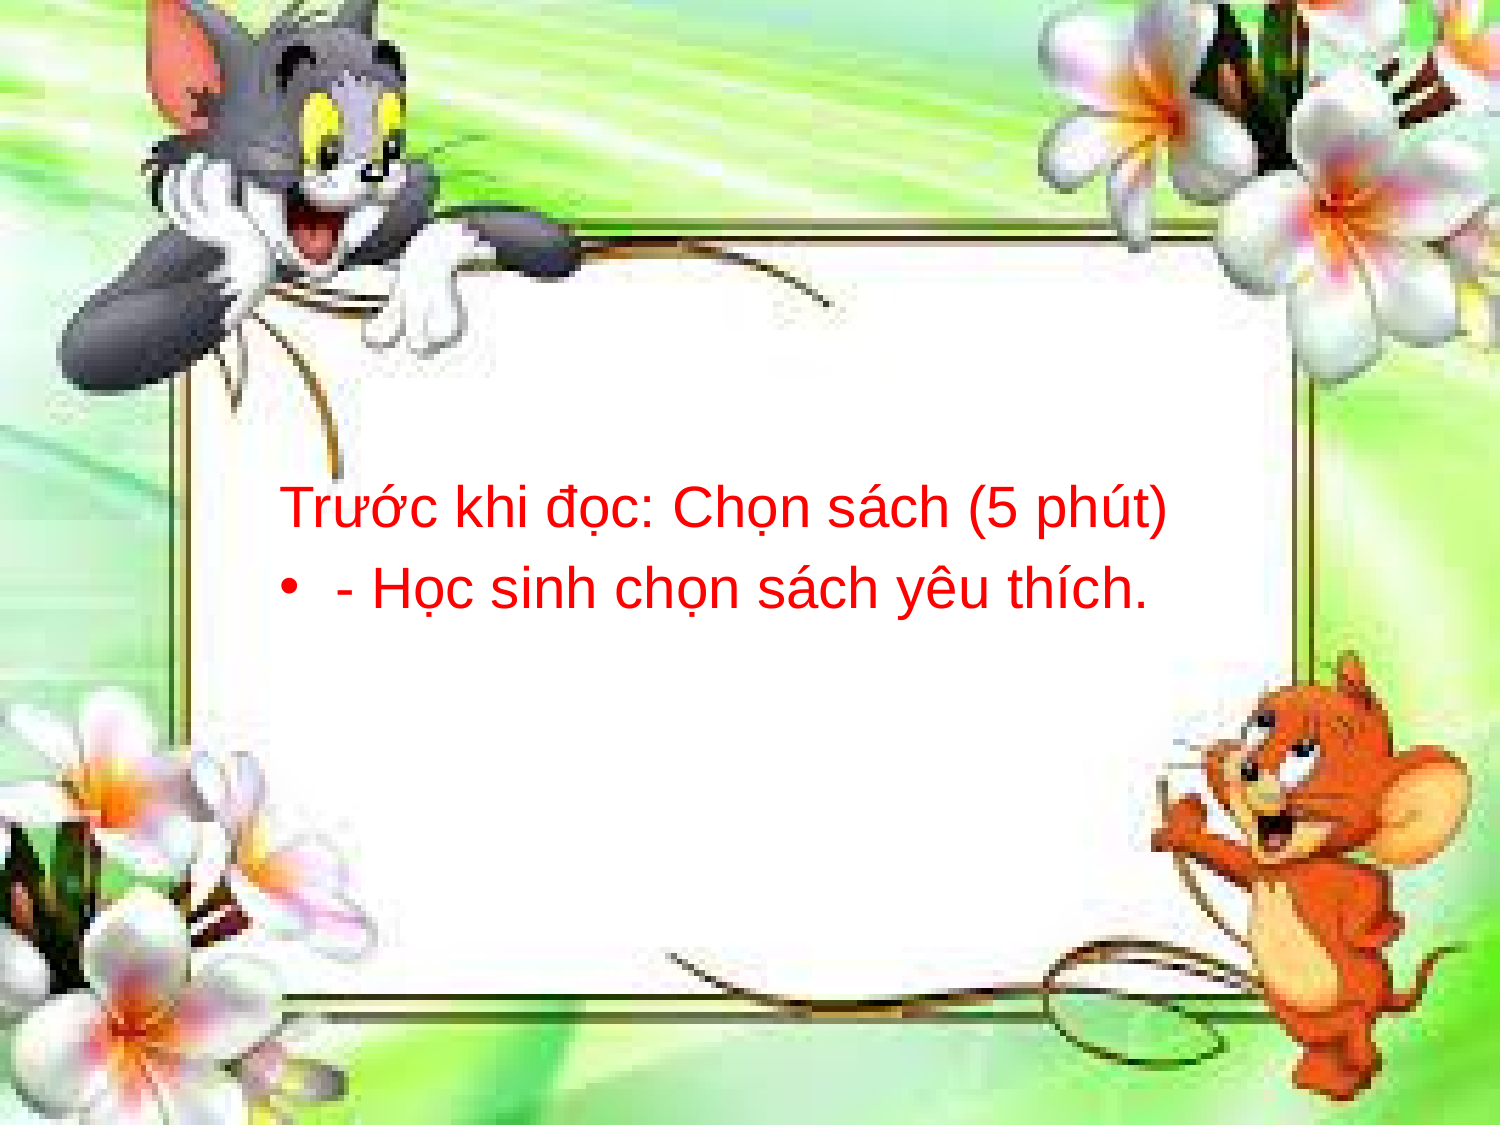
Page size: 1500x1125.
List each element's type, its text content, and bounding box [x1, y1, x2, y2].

picture [0, 0, 1500, 1125]
text_box Trước khi đọc: Chọn sách (5 phút) - Học sinh chọn sách yêu thích. [264, 461, 1305, 693]
